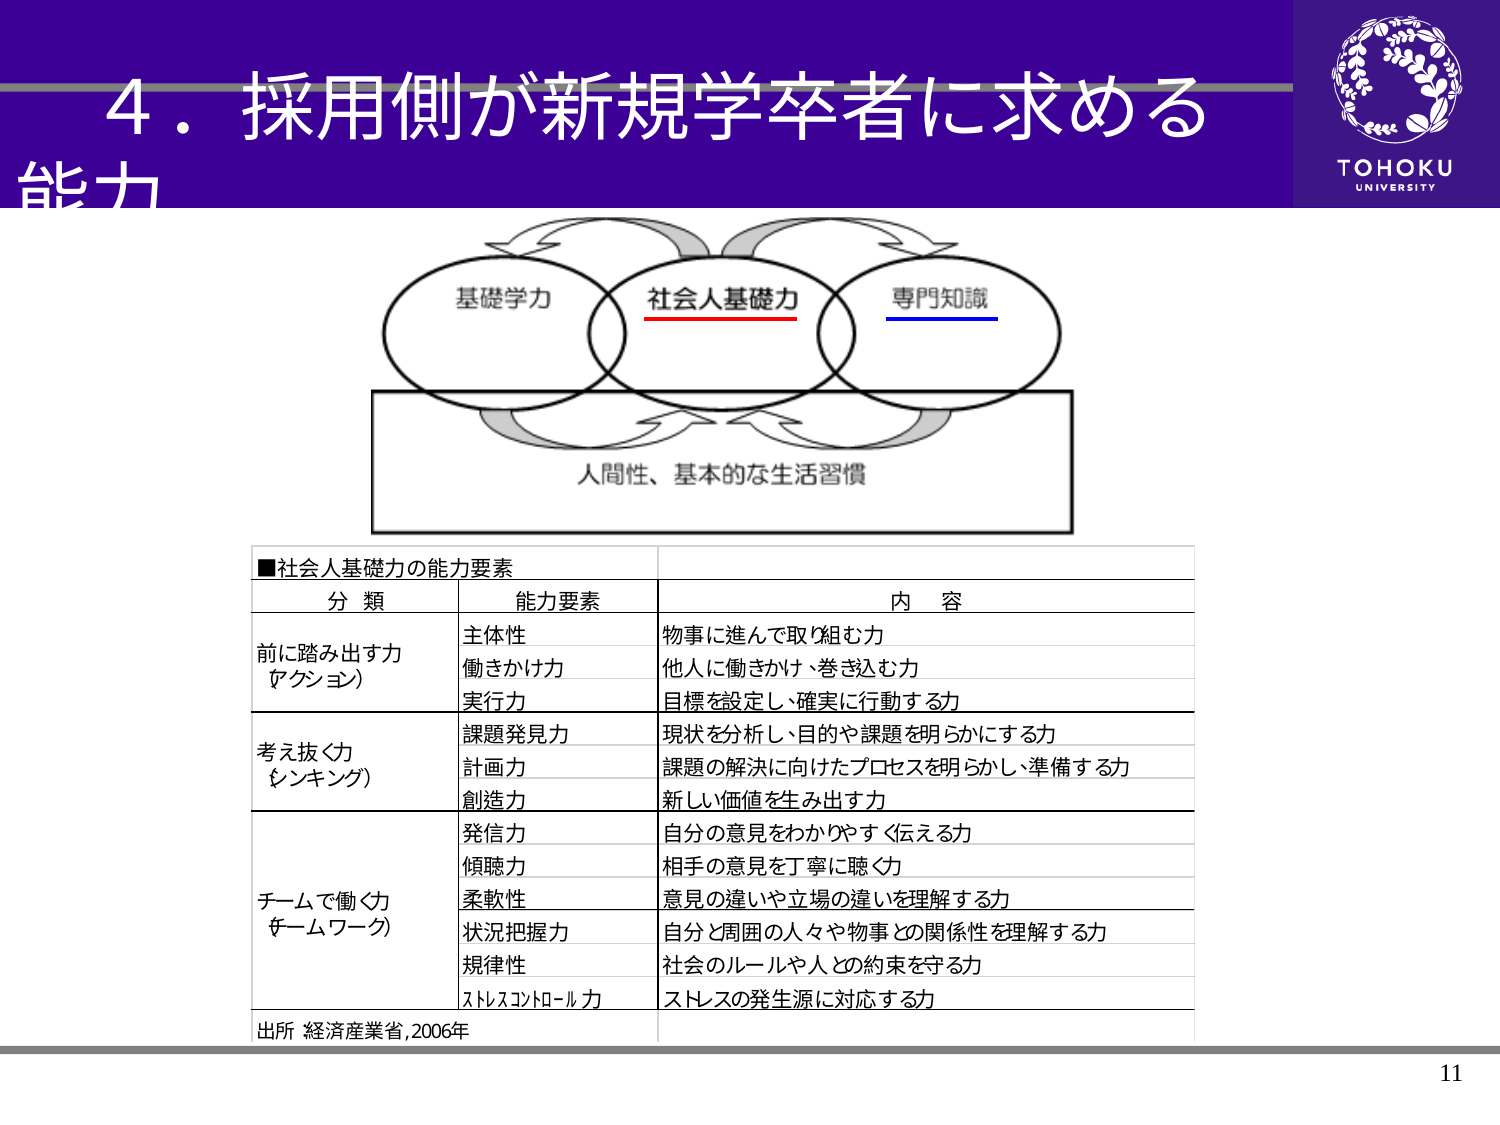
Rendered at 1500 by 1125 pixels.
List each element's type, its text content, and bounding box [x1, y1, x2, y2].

picture [250, 545, 1197, 1044]
text_box 11 [1403, 1049, 1500, 1124]
picture [1293, 0, 1500, 207]
picture [371, 217, 1076, 537]
title ４．採用側が新規学卒者に求める能力 [0, 90, 1294, 209]
